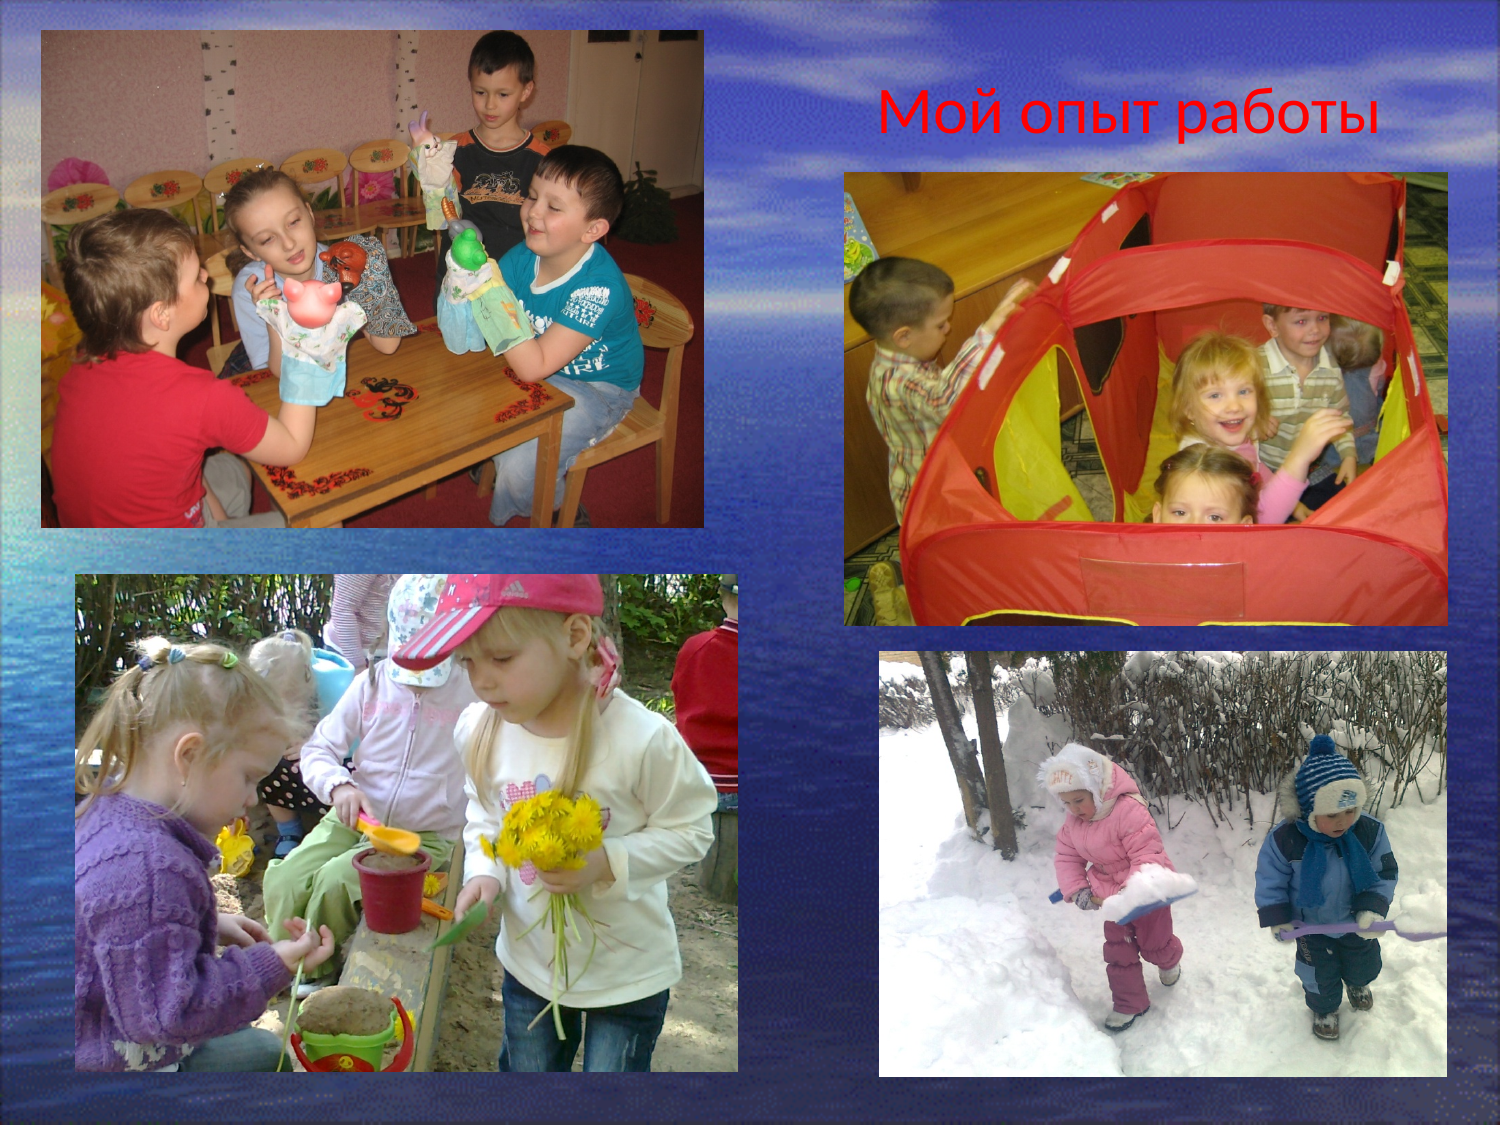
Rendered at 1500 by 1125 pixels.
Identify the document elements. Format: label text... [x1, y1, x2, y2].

picture [0, 0, 1500, 1125]
title Мой опыт работы [785, 30, 1474, 183]
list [40, 30, 704, 528]
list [844, 172, 1449, 626]
